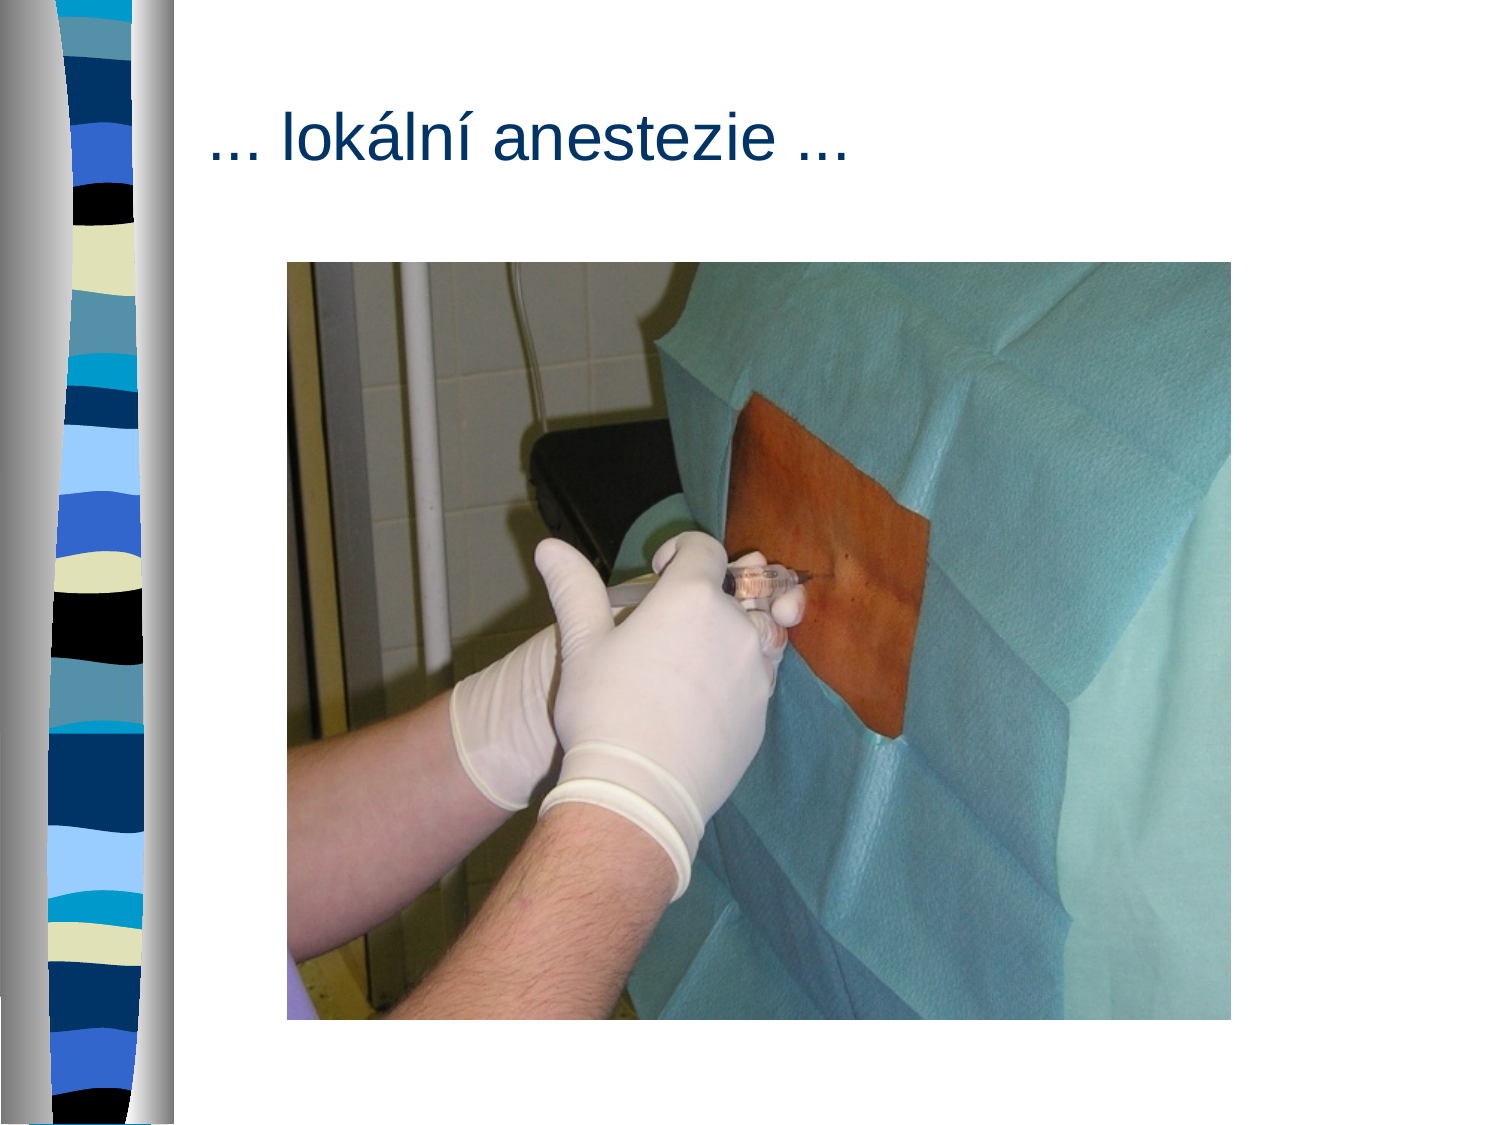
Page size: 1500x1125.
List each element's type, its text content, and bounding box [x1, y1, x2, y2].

title ... lokální anestezie ... [192, 83, 1468, 184]
picture [287, 262, 1232, 1020]
